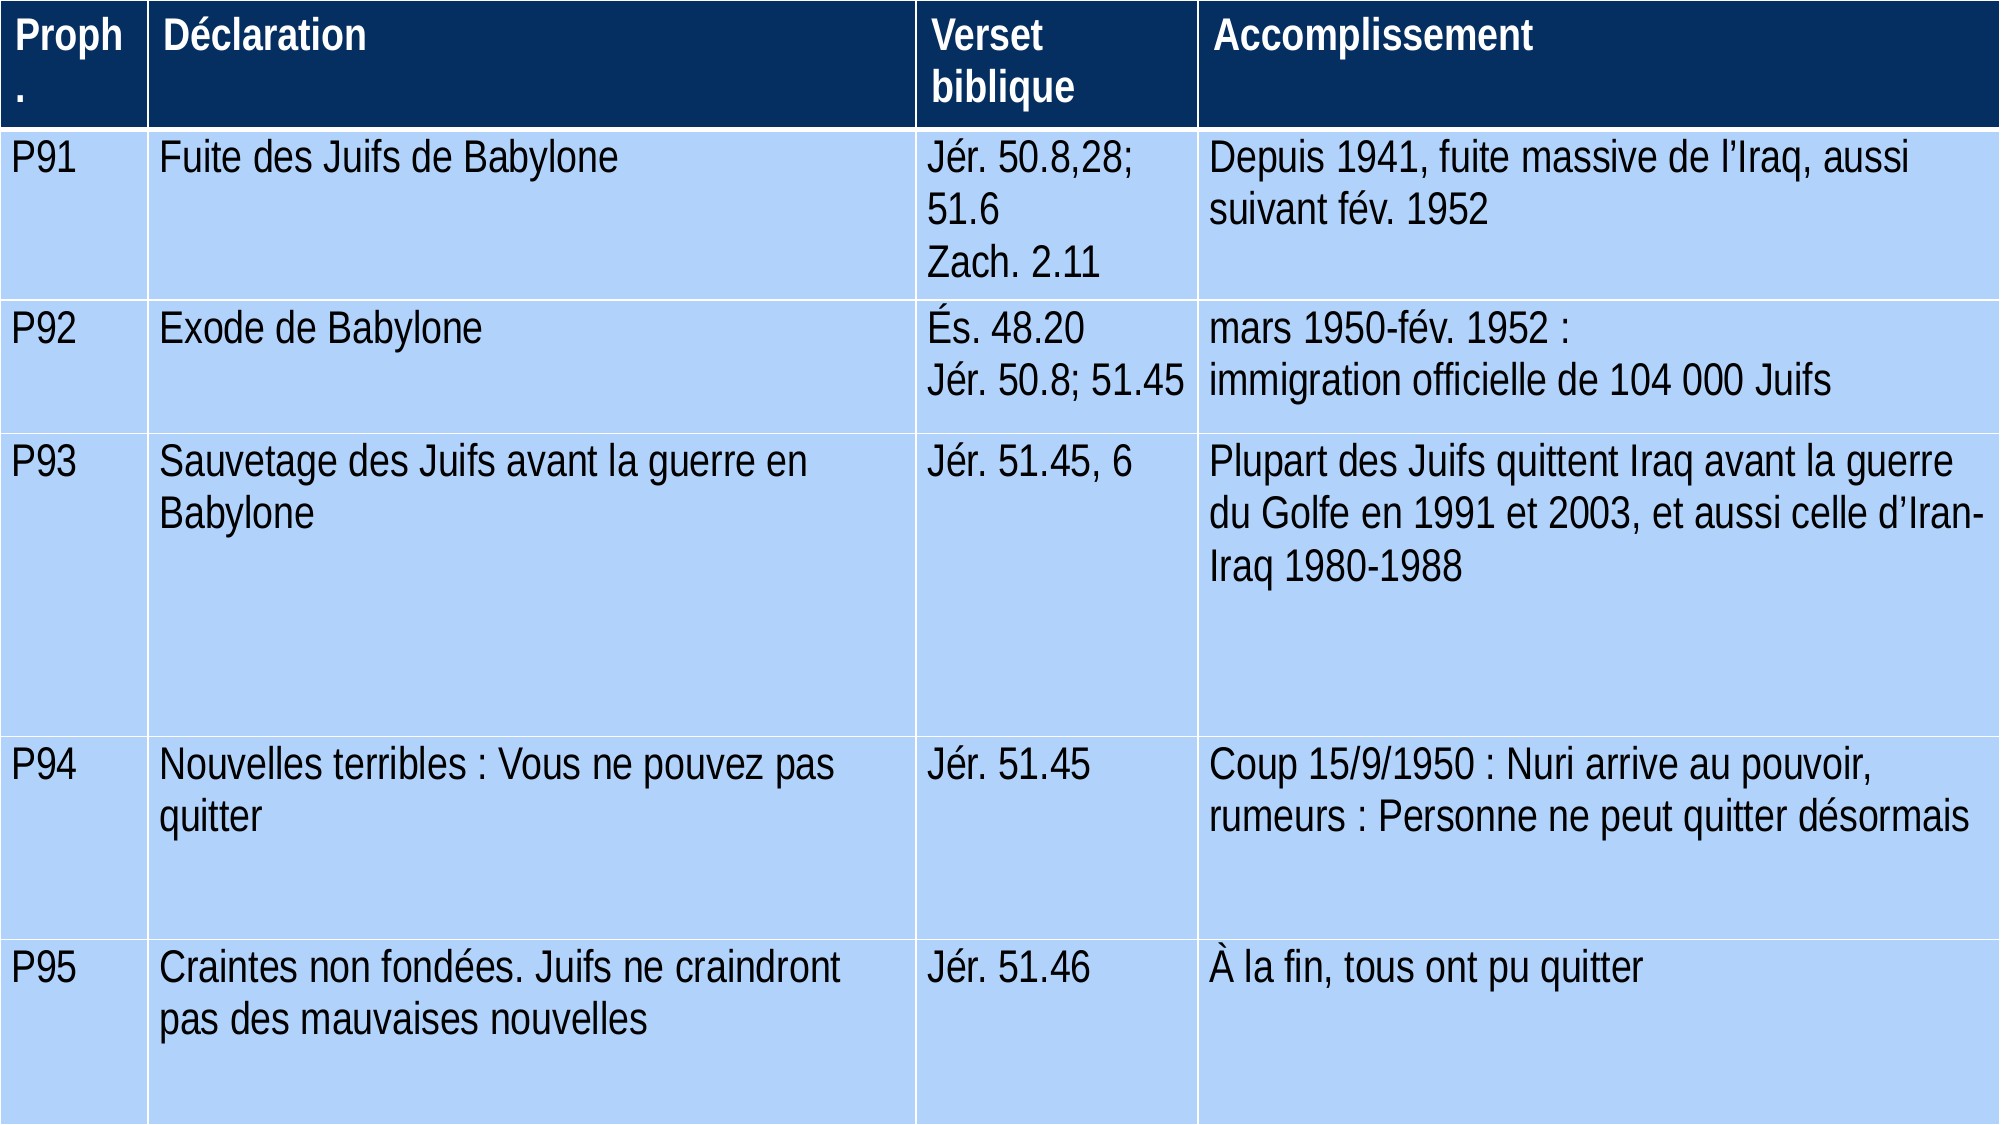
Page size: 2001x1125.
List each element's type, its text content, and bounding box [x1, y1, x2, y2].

table_cell Exode de Babylone [149, 301, 915, 433]
table_cell Jér. 51.46 [917, 940, 1197, 1124]
table_header Accomplissement [1199, 1, 1999, 127]
table_cell Coup 15/9/1950 : Nuri arrive au pouvoir, rumeurs : Personne ne peut quitter désormais [1199, 737, 1999, 939]
table_cell Plupart des Juifs quittent Iraq avant la guerre du Golfe en 1991 et 2003, et aussi celle d’Iran-Iraq 1980-1988 [1199, 434, 1999, 736]
table_cell À la fin, tous ont pu quitter [1199, 940, 1999, 1124]
table_cell Nouvelles terribles : Vous ne pouvez pas quitter [149, 737, 915, 939]
table_cell Sauvetage des Juifs avant la guerre en Babylone [149, 434, 915, 736]
table_cell P91 [1, 132, 147, 299]
table_cell P92 [1, 301, 147, 433]
table_cell Jér. 51.45, 6 [917, 434, 1197, 736]
table_cell És. 48.20 Jér. 50.8; 51.45 [917, 301, 1197, 433]
table_header Proph. [1, 1, 147, 127]
table_cell Craintes non fondées. Juifs ne craindront pas des mauvaises nouvelles [149, 940, 915, 1124]
table_cell mars 1950-fév. 1952 : immigration officielle de 104 000 Juifs [1199, 301, 1999, 433]
table_cell Jér. 50.8,28; 51.6 Zach. 2.11 [917, 132, 1197, 299]
table_header Déclaration [149, 1, 915, 127]
table_cell P95 [1, 940, 147, 1124]
table_cell Jér. 51.45 [917, 737, 1197, 939]
table_cell P94 [1, 737, 147, 939]
table_cell Depuis 1941, fuite massive de l’Iraq, aussi suivant fév. 1952 [1199, 132, 1999, 299]
table_header Verset biblique [917, 1, 1197, 127]
table_cell P93 [1, 434, 147, 736]
table_cell Fuite des Juifs de Babylone [149, 132, 915, 299]
